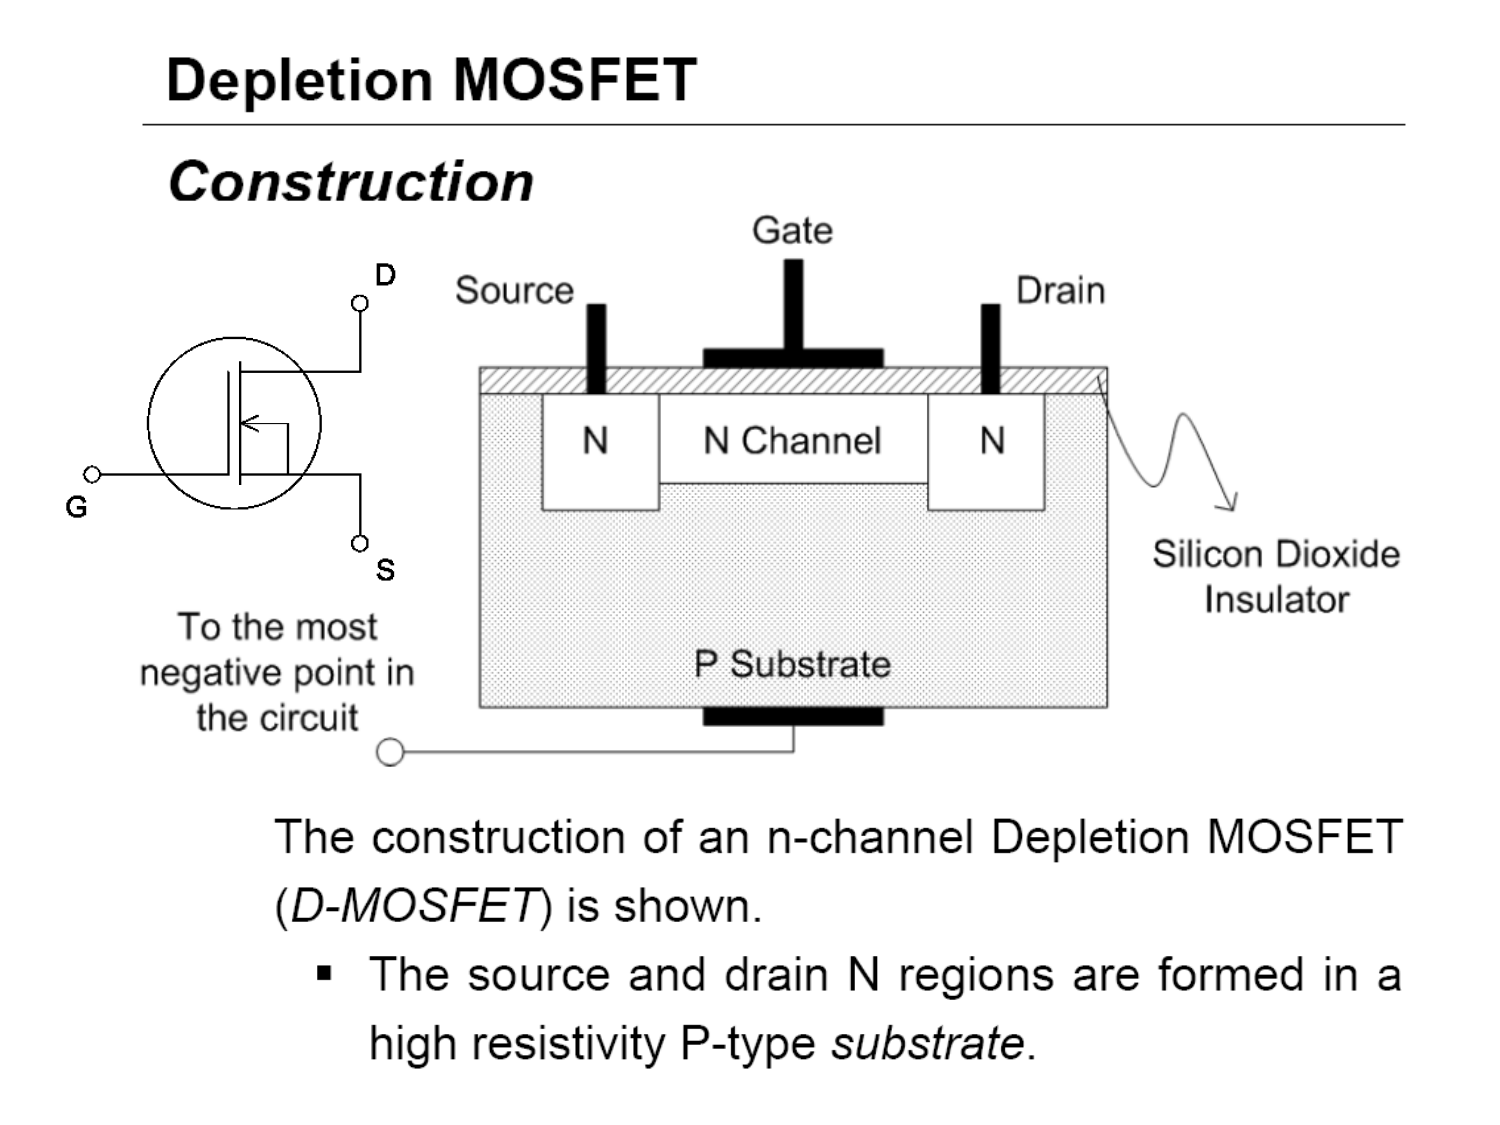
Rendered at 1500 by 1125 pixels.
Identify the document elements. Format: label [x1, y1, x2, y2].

picture [0, 37, 1417, 791]
picture [262, 799, 1418, 1073]
